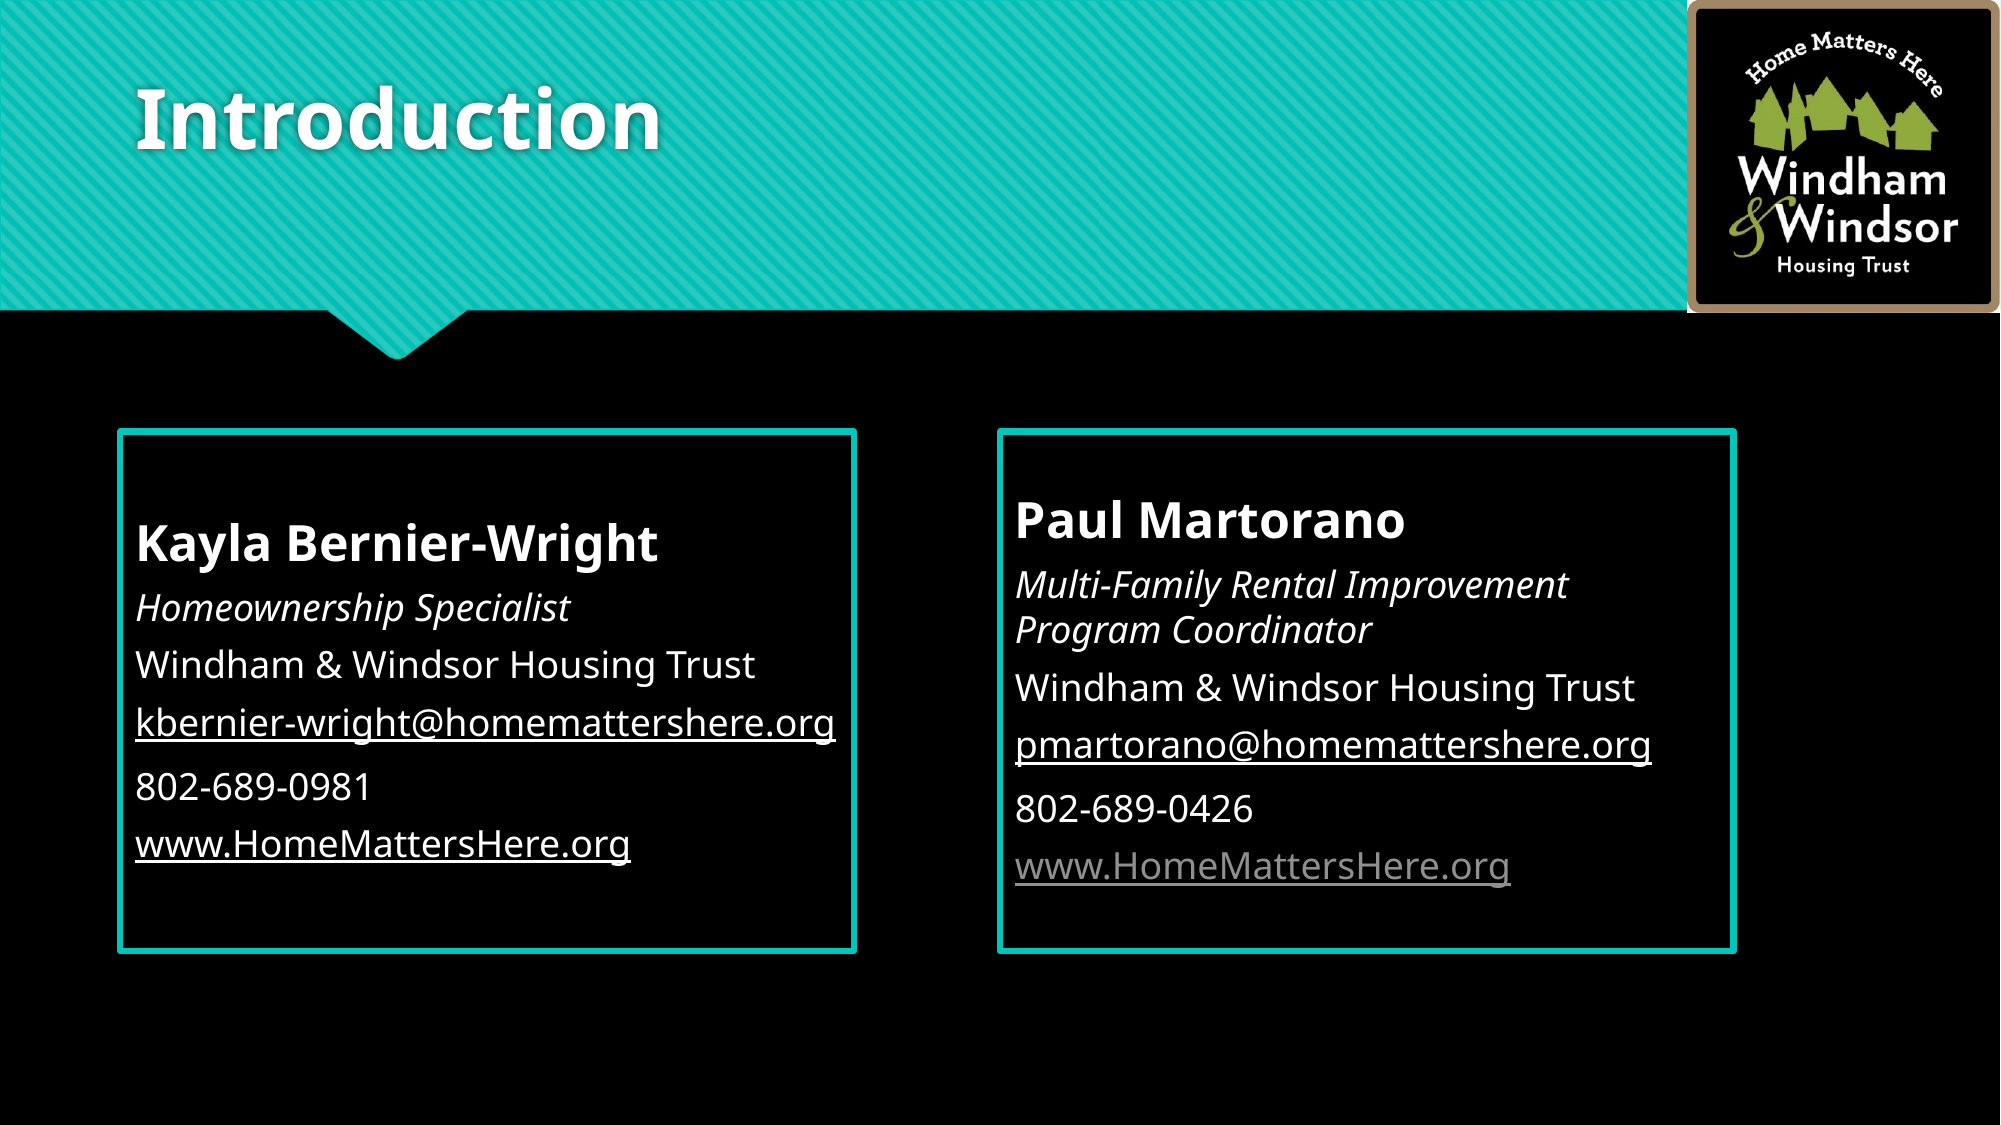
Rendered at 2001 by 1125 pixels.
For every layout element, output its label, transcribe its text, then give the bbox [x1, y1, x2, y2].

picture [1687, 0, 2000, 313]
title Introduction [120, 14, 1687, 174]
list Paul Martorano Multi-Family Rental Improvement Program Coordinator Windham & Windsor Housing Trust pmartorano@homemattershere.org 802-689-0426 www.HomeMattersHere.org [999, 431, 1734, 951]
text_box Kayla Bernier-Wright Homeownership Specialist Windham & Windsor Housing Trust kbernier-wright@homemattershere.org 802-689-0981 www.HomeMattersHere.org [120, 431, 854, 951]
